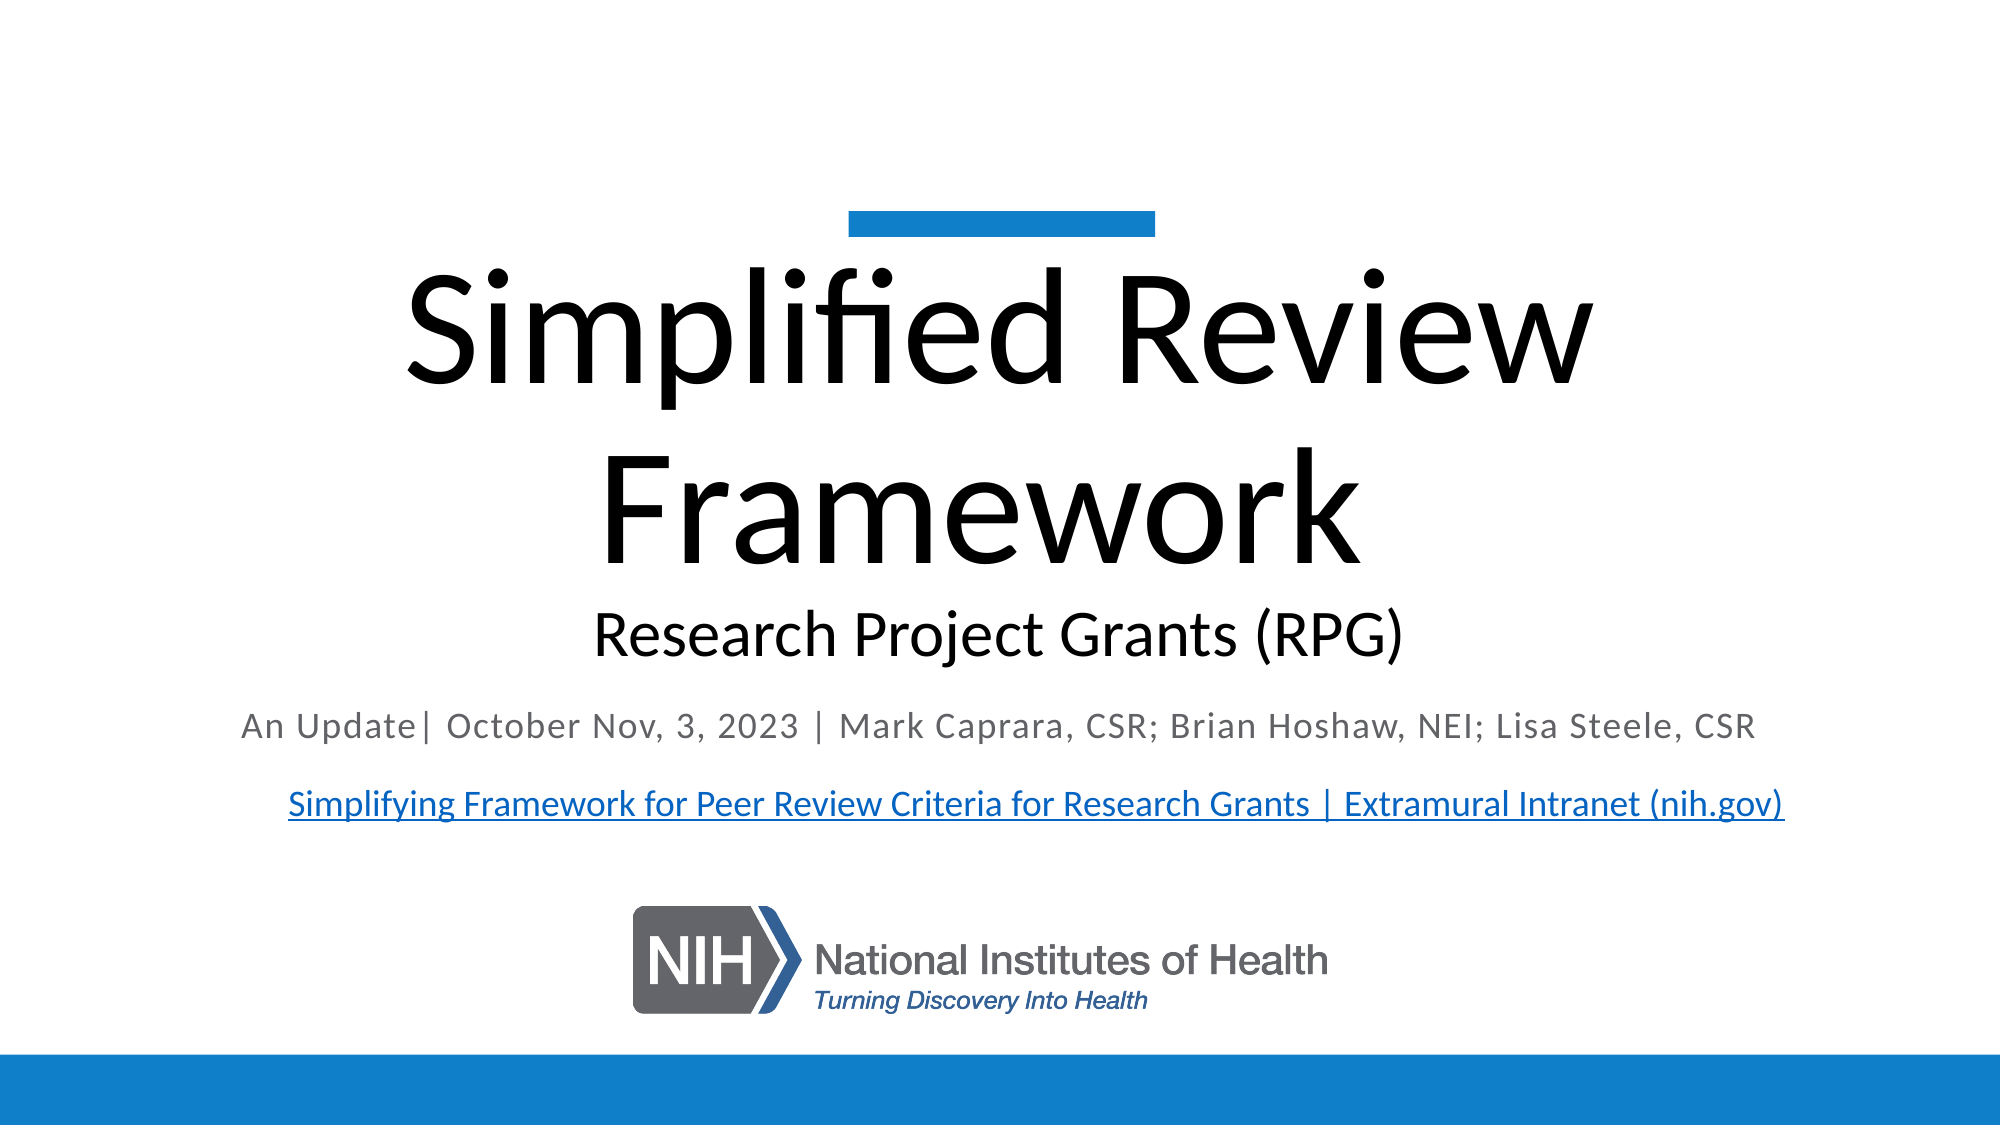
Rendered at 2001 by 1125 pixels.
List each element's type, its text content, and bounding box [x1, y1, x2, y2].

text_box Simplifying Framework for Peer Review Criteria for Research Grants | Extramural Intranet (nih.gov) [273, 771, 1822, 832]
list An Update| October Nov, 3, 2023 | Mark Caprara, CSR; Brian Hoshaw, NEI; Lisa Steele, CSR [0, 698, 2000, 813]
picture [633, 906, 1327, 1014]
title Simplified Review Framework Research Project Grants (RPG) [0, 285, 2000, 679]
